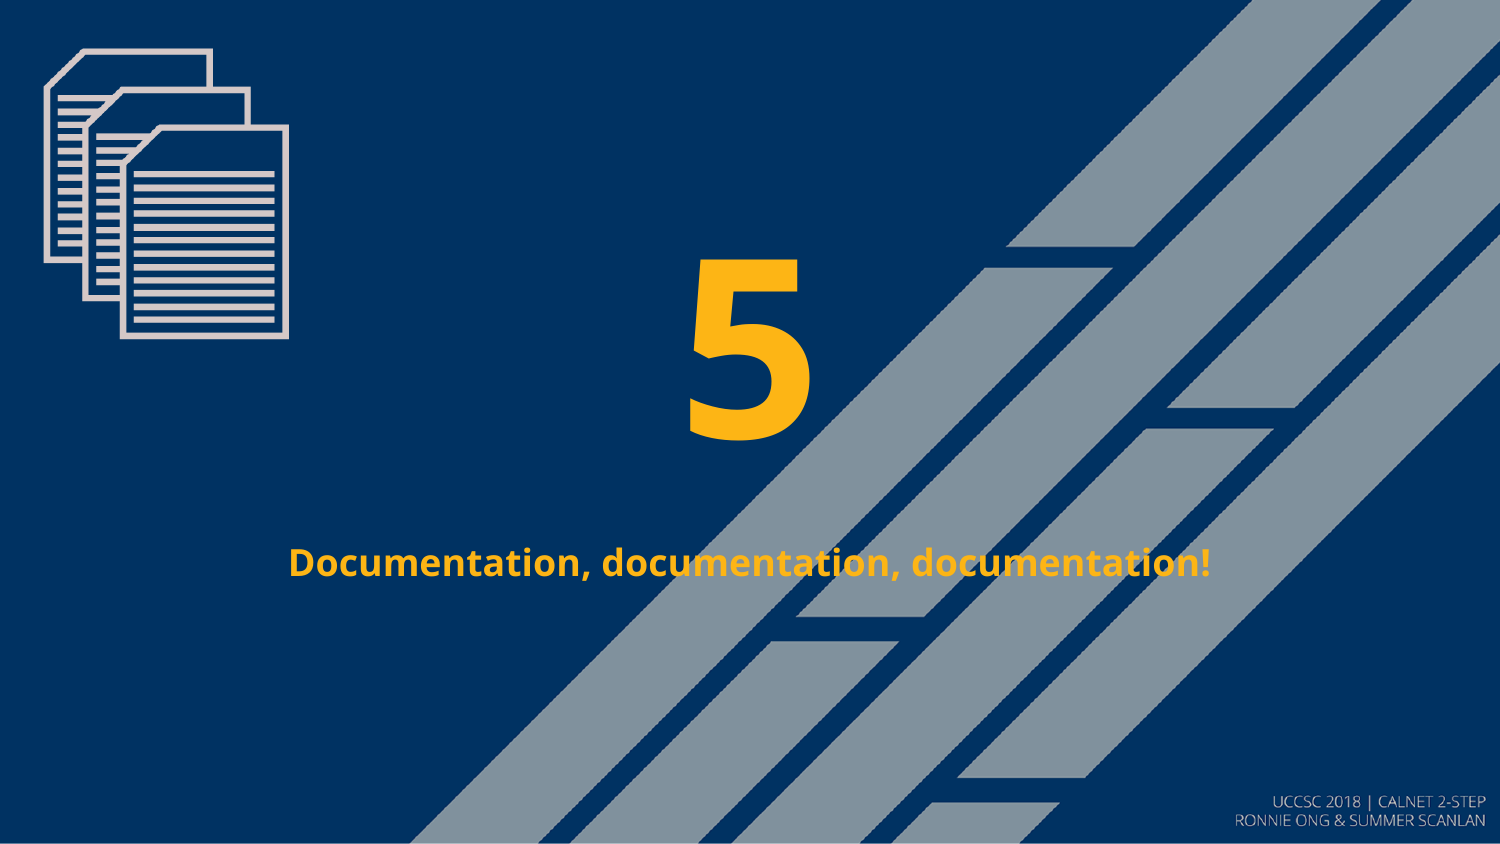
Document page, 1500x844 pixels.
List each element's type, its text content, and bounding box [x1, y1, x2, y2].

list Documentation, documentation, documentation! [51, 517, 1449, 731]
picture [0, 0, 1500, 844]
title 5 [51, 181, 1449, 504]
